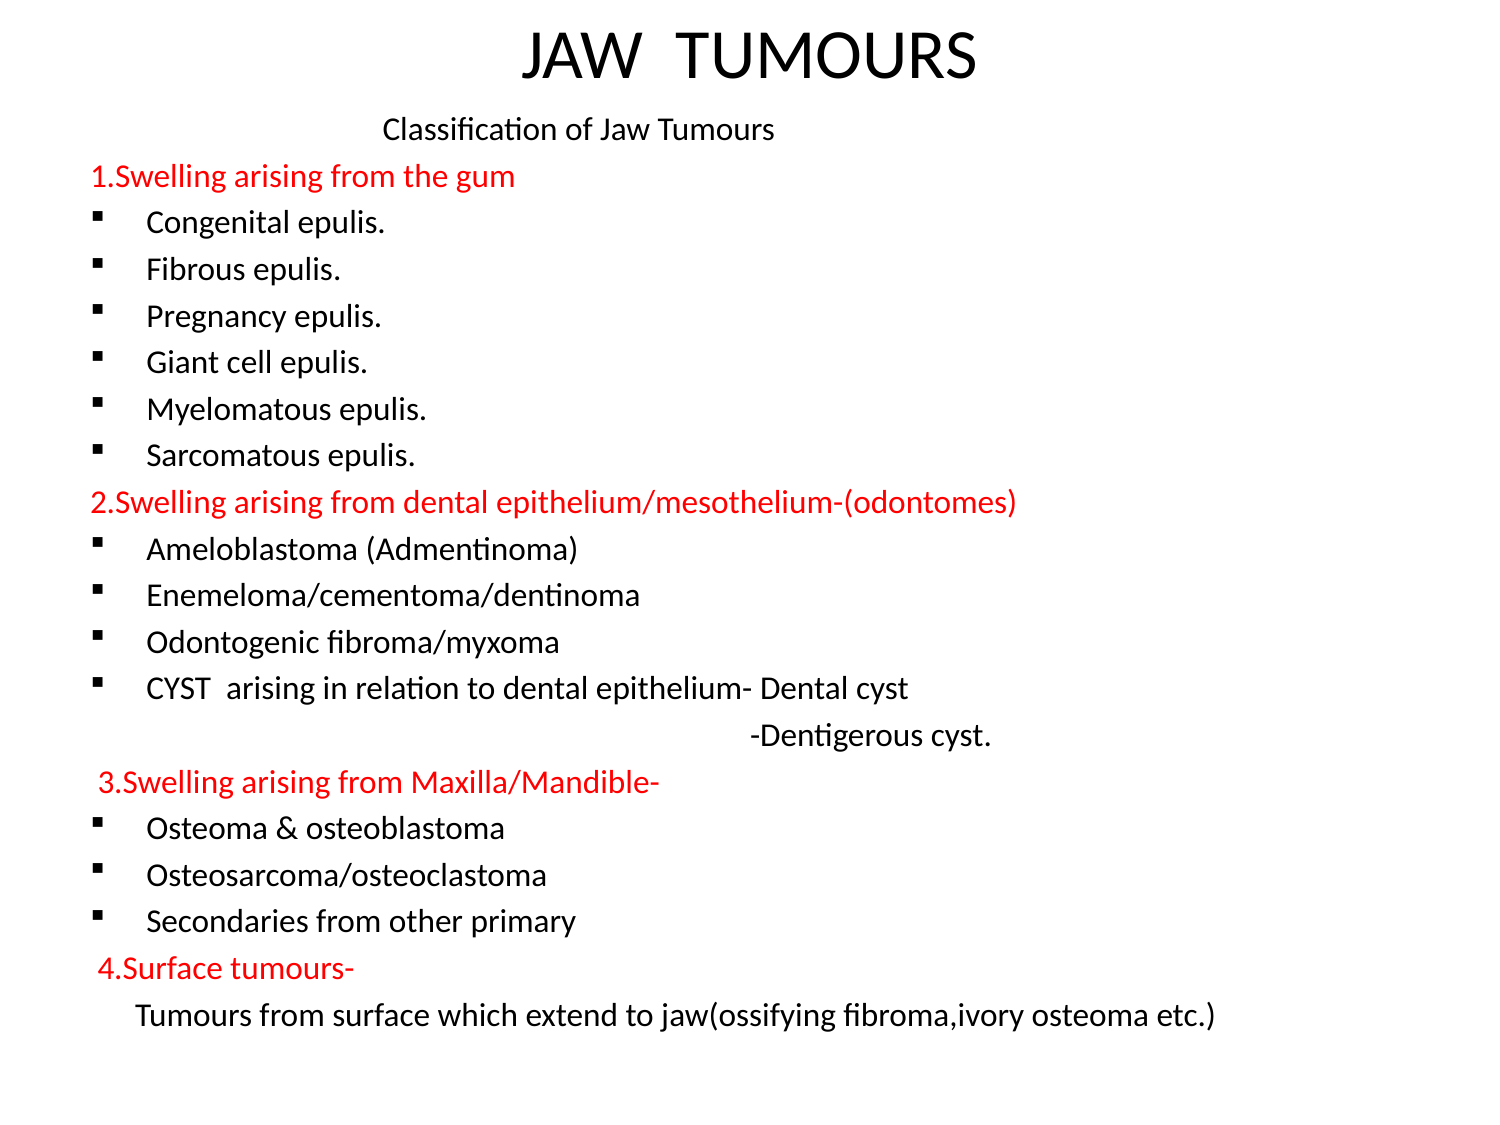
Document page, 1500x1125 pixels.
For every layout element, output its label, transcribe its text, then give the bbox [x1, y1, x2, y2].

list Classification of Jaw Tumours 1.Swelling arising from the gum Congenital epulis. Fibrous epulis. Pregnancy epulis. Giant cell epulis. Myelomatous epulis. Sarcomatous epulis. 2.Swelling arising from dental epithelium/mesothelium-(odontomes) Ameloblastoma (Admentinoma) Enemeloma/cementoma/dentinoma Odontogenic fibroma/myxoma CYST arising in relation to dental epithelium- Dental cyst -Dentigerous cyst. 3.Swelling arising from Maxilla/Mandible- Osteoma & osteoblastoma Osteosarcoma/osteoclastoma Secondaries from other primary 4.Surface tumours- Tumours from surface which extend to jaw(ossifying fibroma,ivory osteoma etc.) [75, 99, 1425, 1075]
title JAW TUMOURS [75, 0, 1425, 99]
